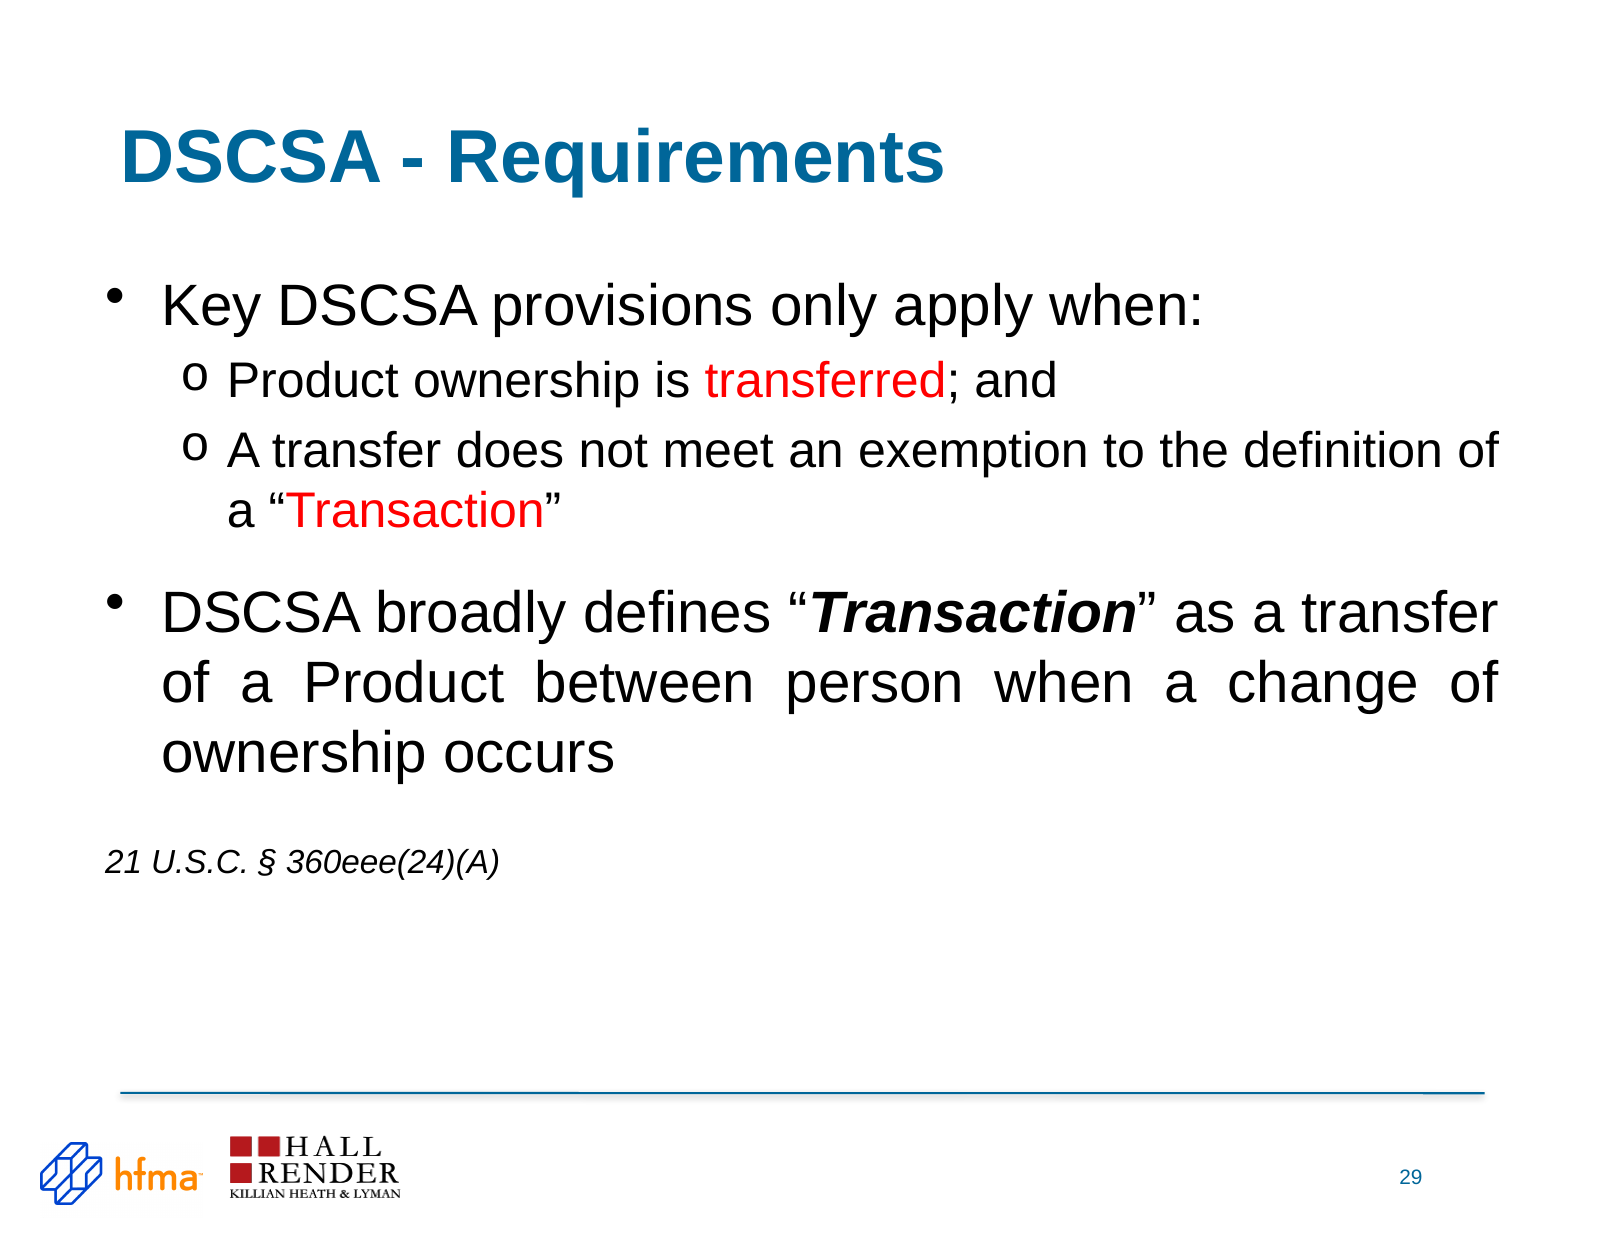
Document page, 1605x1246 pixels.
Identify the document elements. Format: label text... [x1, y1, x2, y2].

title DSCSA - Requirements [120, 0, 1485, 222]
text_box Key DSCSA provisions only apply when: Product ownership is transferred; and A transfer does not meet an exemption to the definition of a “Transaction” DSCSA broadly defines “Transaction” as a transfer of a Product between person when a change of ownership occurs 21 U.S.C. § 360eee(24)(A) [89, 259, 1515, 1010]
picture [40, 1142, 203, 1218]
slide_number 29 [1243, 1155, 1579, 1222]
picture [227, 1134, 403, 1201]
